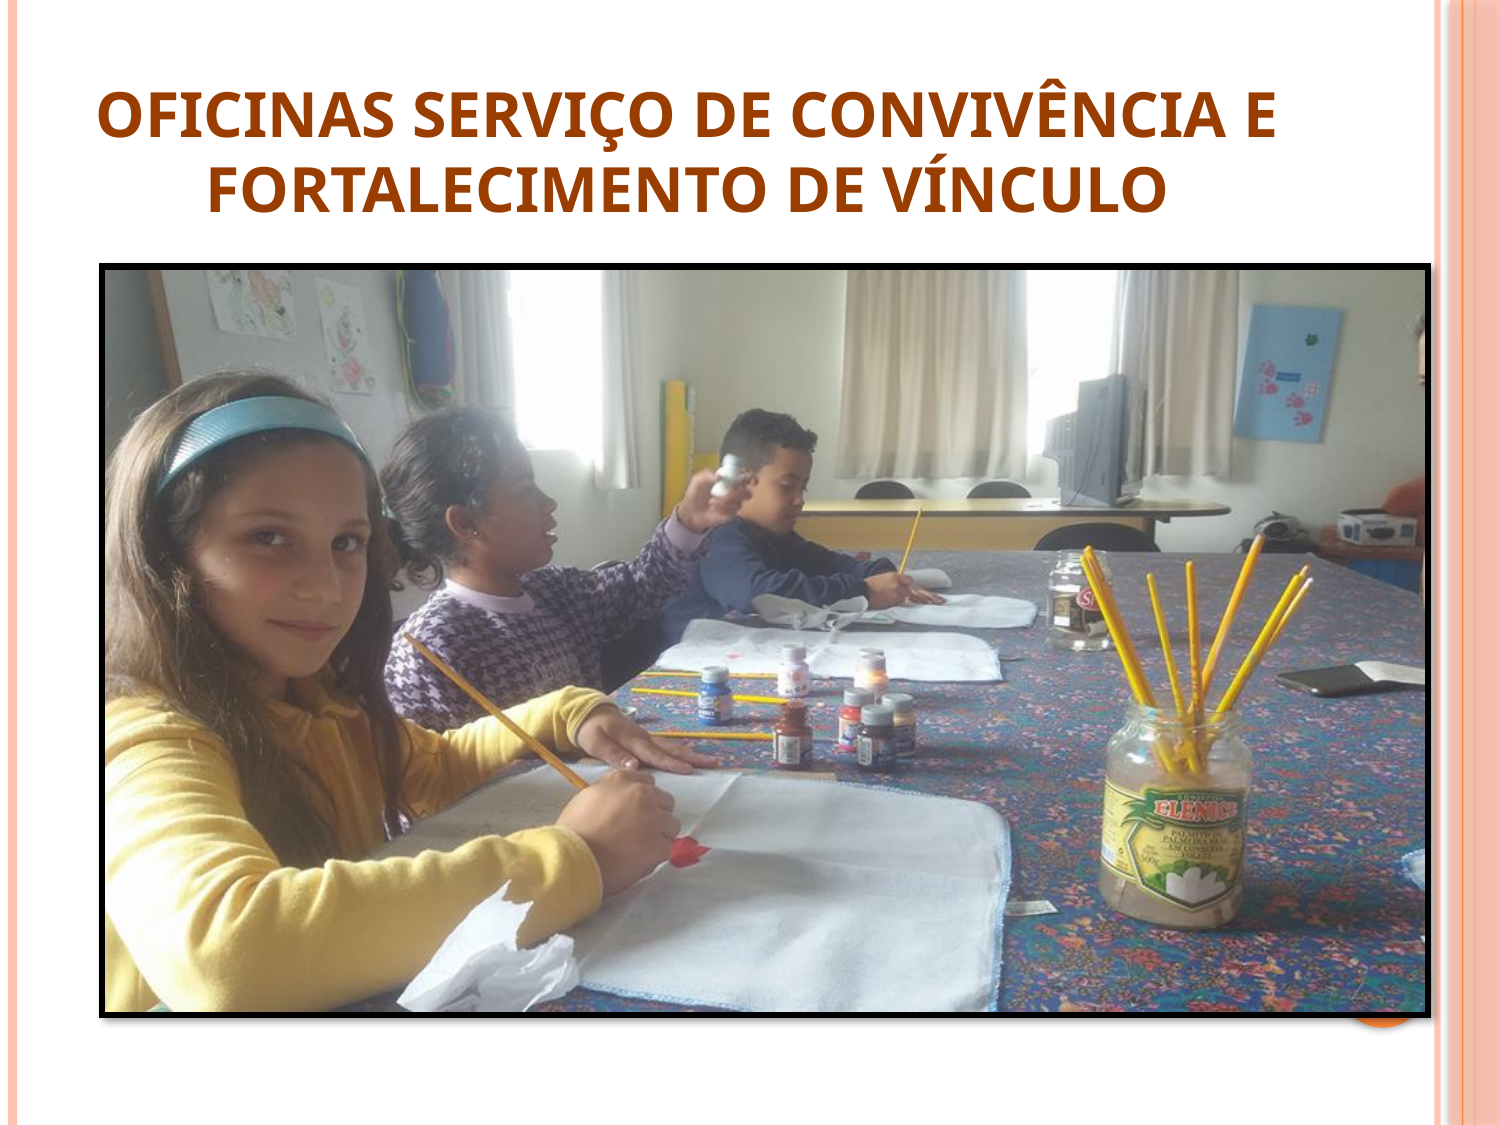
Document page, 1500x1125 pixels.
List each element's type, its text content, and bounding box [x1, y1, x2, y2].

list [104, 268, 1426, 1013]
title Oficinas serviço de convivência e fortalecimento de vínculo [75, 45, 1300, 233]
